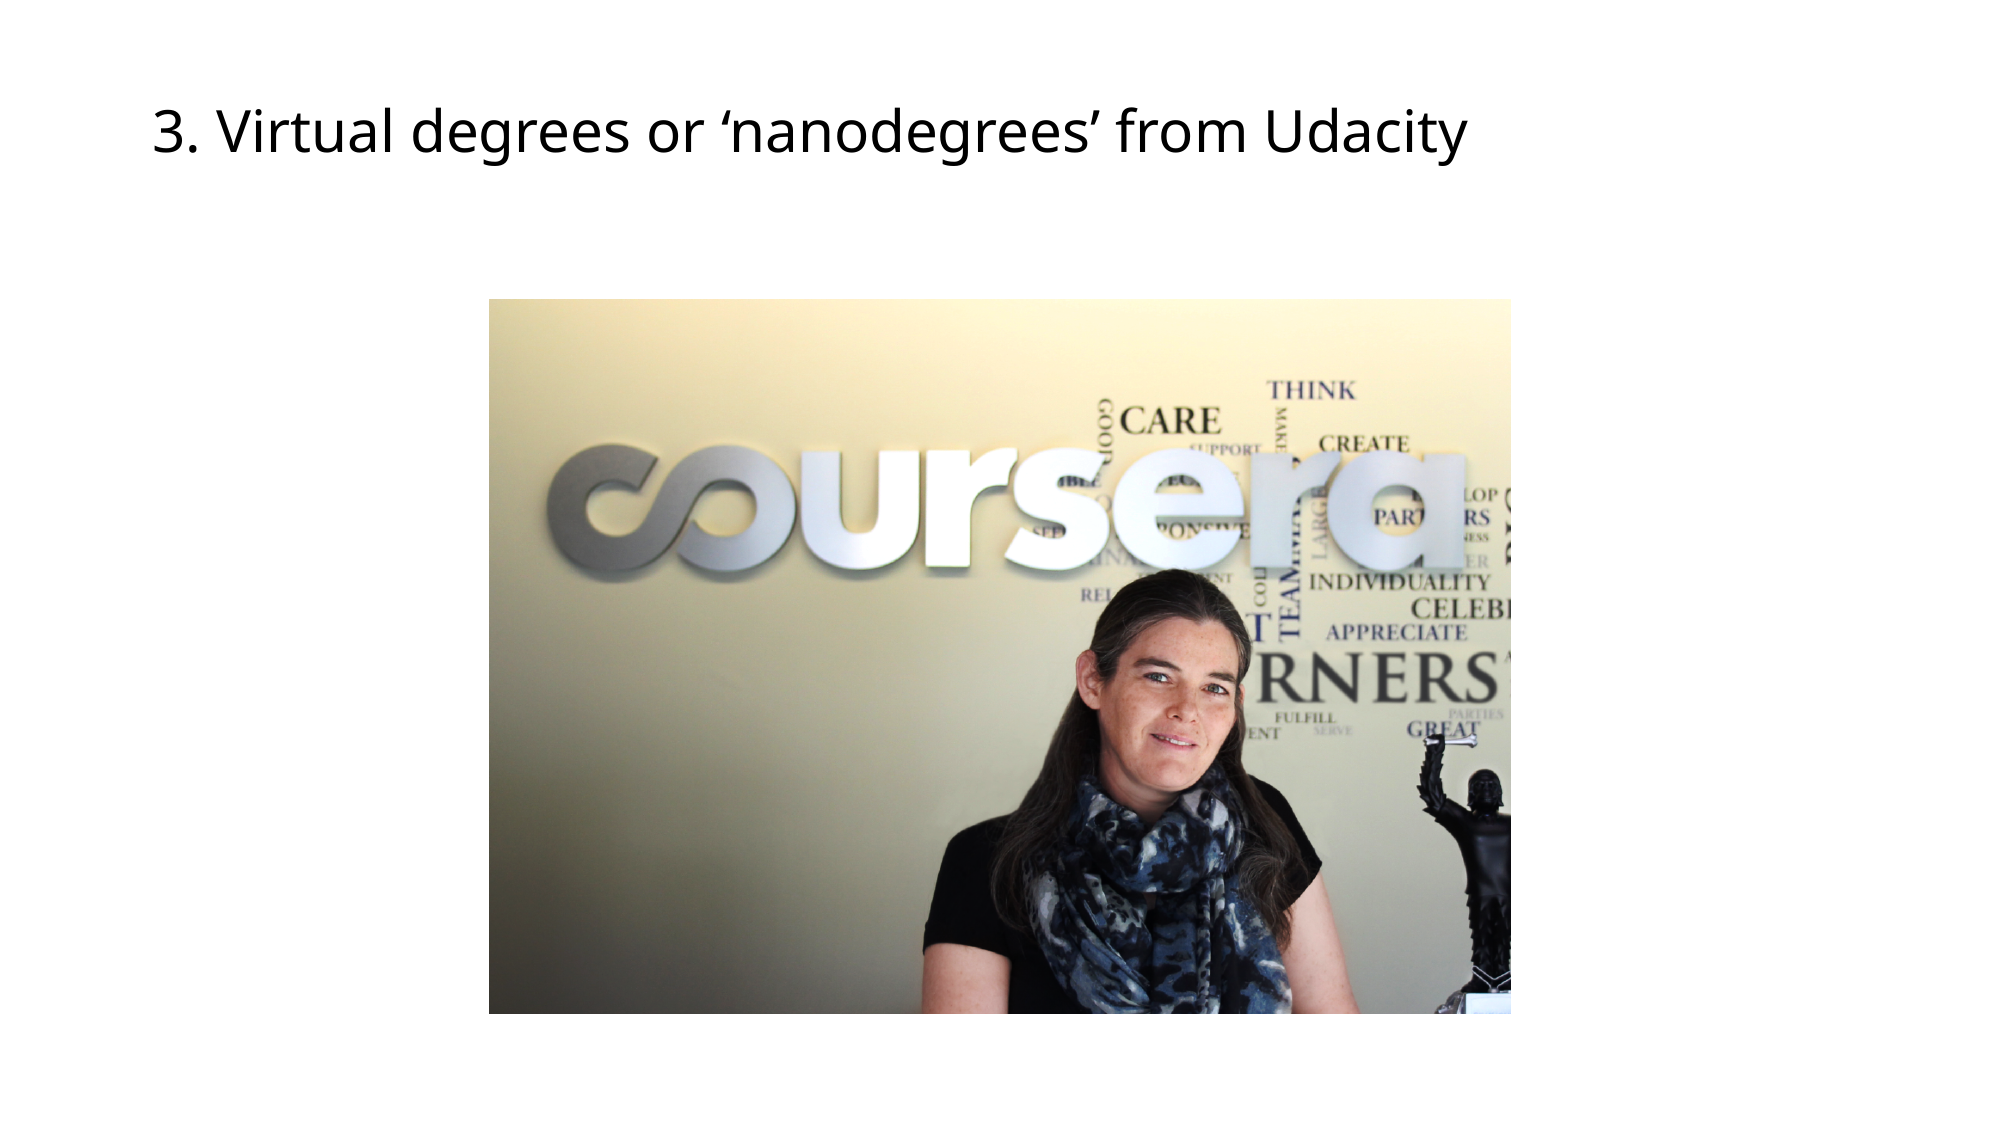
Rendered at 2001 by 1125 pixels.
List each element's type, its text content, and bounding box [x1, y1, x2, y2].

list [489, 299, 1511, 1014]
title 3. Virtual degrees or ‘nanodegrees’ from Udacity [137, 59, 1863, 278]
